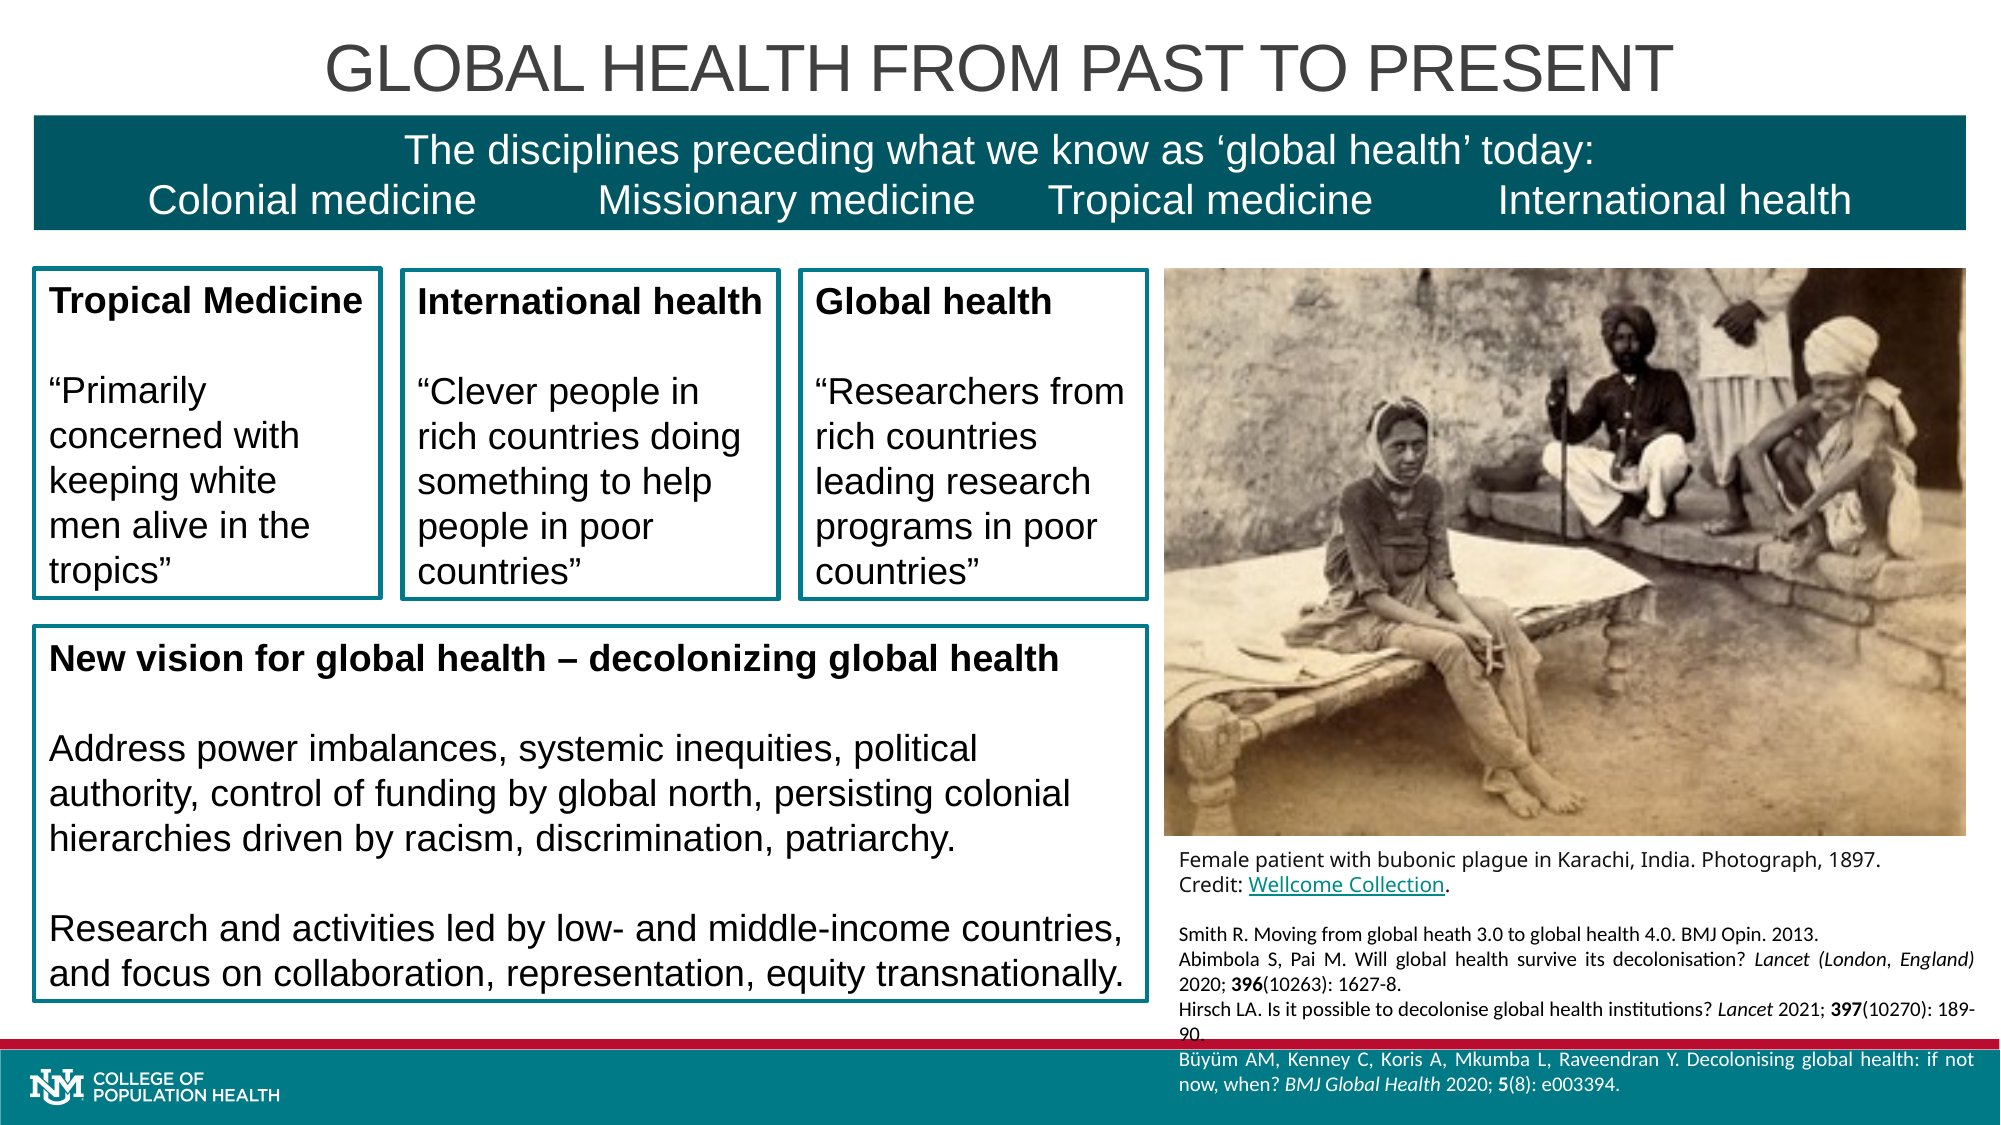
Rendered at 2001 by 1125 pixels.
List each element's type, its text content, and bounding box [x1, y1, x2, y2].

picture [1163, 267, 1967, 836]
text_box International health “Clever people in rich countries doing something to help people in poor countries” [402, 269, 779, 600]
text_box New vision for global health – decolonizing global health Address power imbalances, systemic inequities, political authority, control of funding by global north, persisting colonial hierarchies driven by racism, discrimination, patriarchy. Research and activities led by low- and middle-income countries, and focus on collaboration, representation, equity transnationally. [33, 626, 1147, 1001]
text_box Tropical Medicine “Primarily concerned with keeping white men alive in the tropics” [33, 268, 381, 599]
picture [19, 1058, 290, 1116]
text_box Female patient with bubonic plague in Karachi, India. Photograph, 1897. Credit: Wellcome Collection. [1164, 843, 1966, 908]
text_box Smith R. Moving from global heath 3.0 to global health 4.0. BMJ Opin. 2013. Abimbola S, Pai M. Will global health survive its decolonisation? Lancet (London, England) 2020; 396(10263): 1627-8. Hirsch LA. Is it possible to decolonise global health institutions? Lancet 2021; 397(10270): 189-90. Büyüm AM, Kenney C, Koris A, Mkumba L, Raveendran Y. Decolonising global health: if not now, when? BMJ Global Health 2020; 5(8): e003394. [1164, 913, 1990, 1125]
title GLOBAL HEALTH FROM PAST TO PRESENT [0, 29, 2000, 145]
text_box The disciplines preceding what we know as ‘global health’ today: Colonial medicine Missionary medicine Tropical medicine International health [33, 115, 1966, 231]
text_box Global health “Researchers from rich countries leading research programs in poor countries” [800, 269, 1147, 600]
